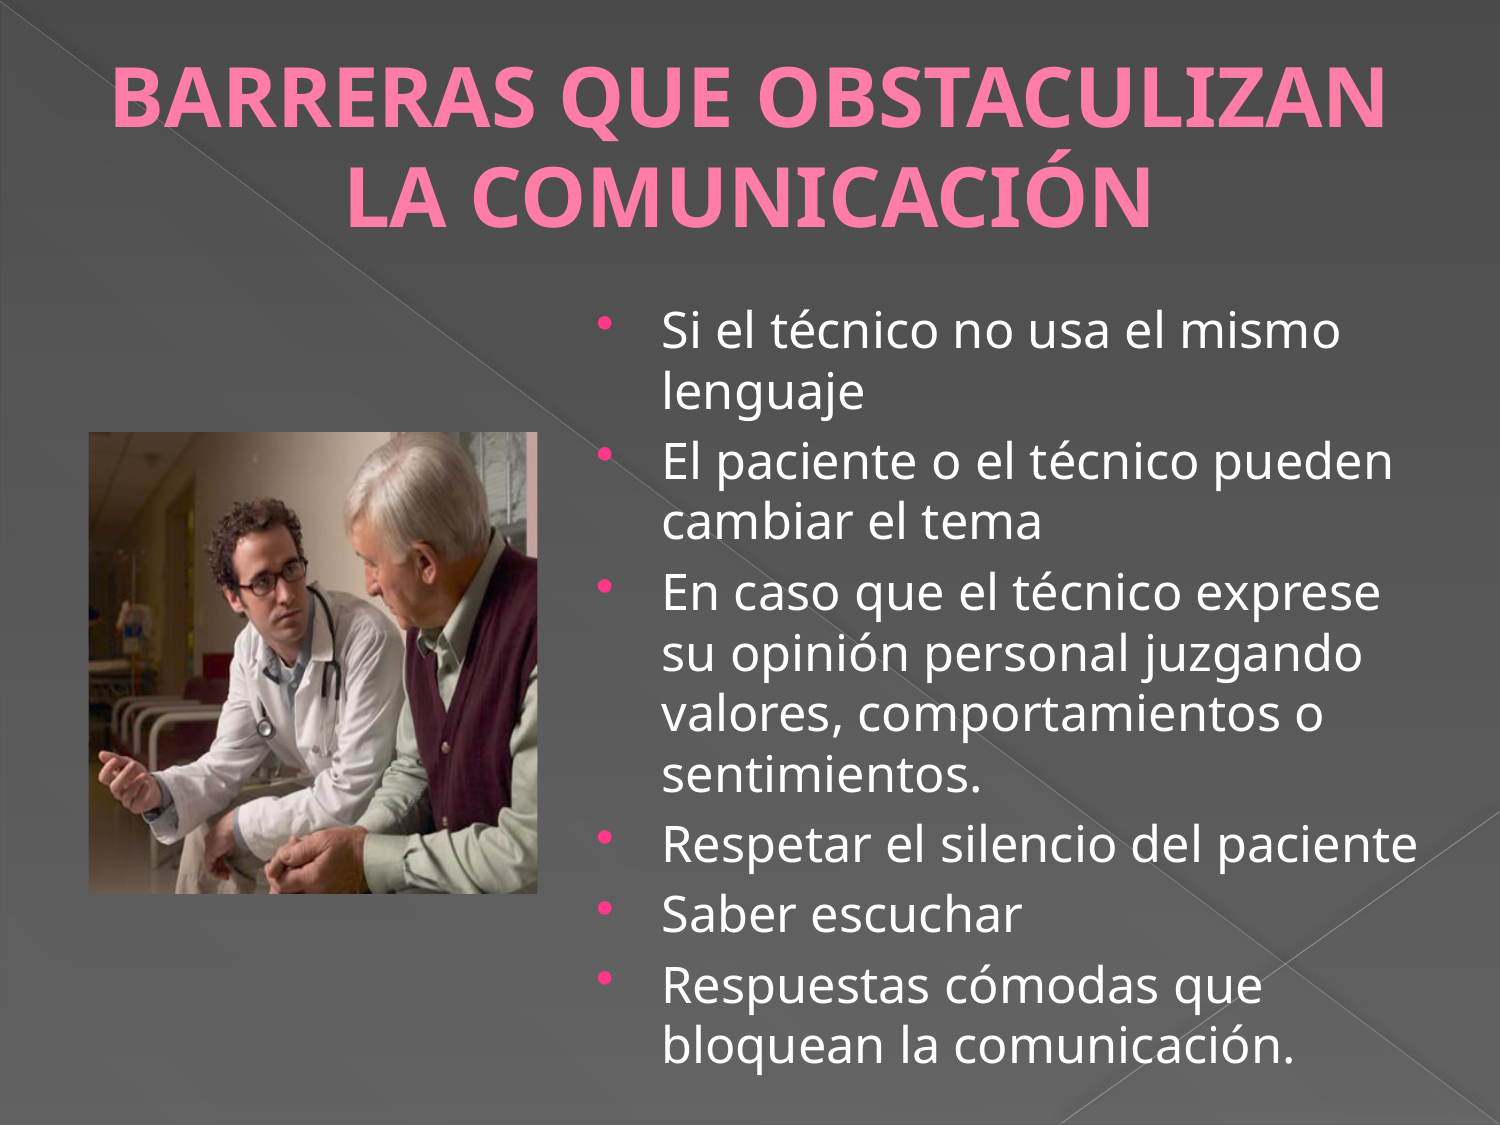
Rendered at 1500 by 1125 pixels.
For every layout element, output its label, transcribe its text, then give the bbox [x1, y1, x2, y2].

title BARRERAS QUE OBSTACULIZAN LA COMUNICACIÓN [75, 43, 1425, 244]
list Si el técnico no usa el mismo lenguaje El paciente o el técnico pueden cambiar el tema En caso que el técnico exprese su opinión personal juzgando valores, comportamientos o sentimientos. Respetar el silencio del paciente Saber escuchar Respuestas cómodas que bloquean la comunicación. [572, 290, 1447, 1125]
picture [88, 432, 538, 894]
